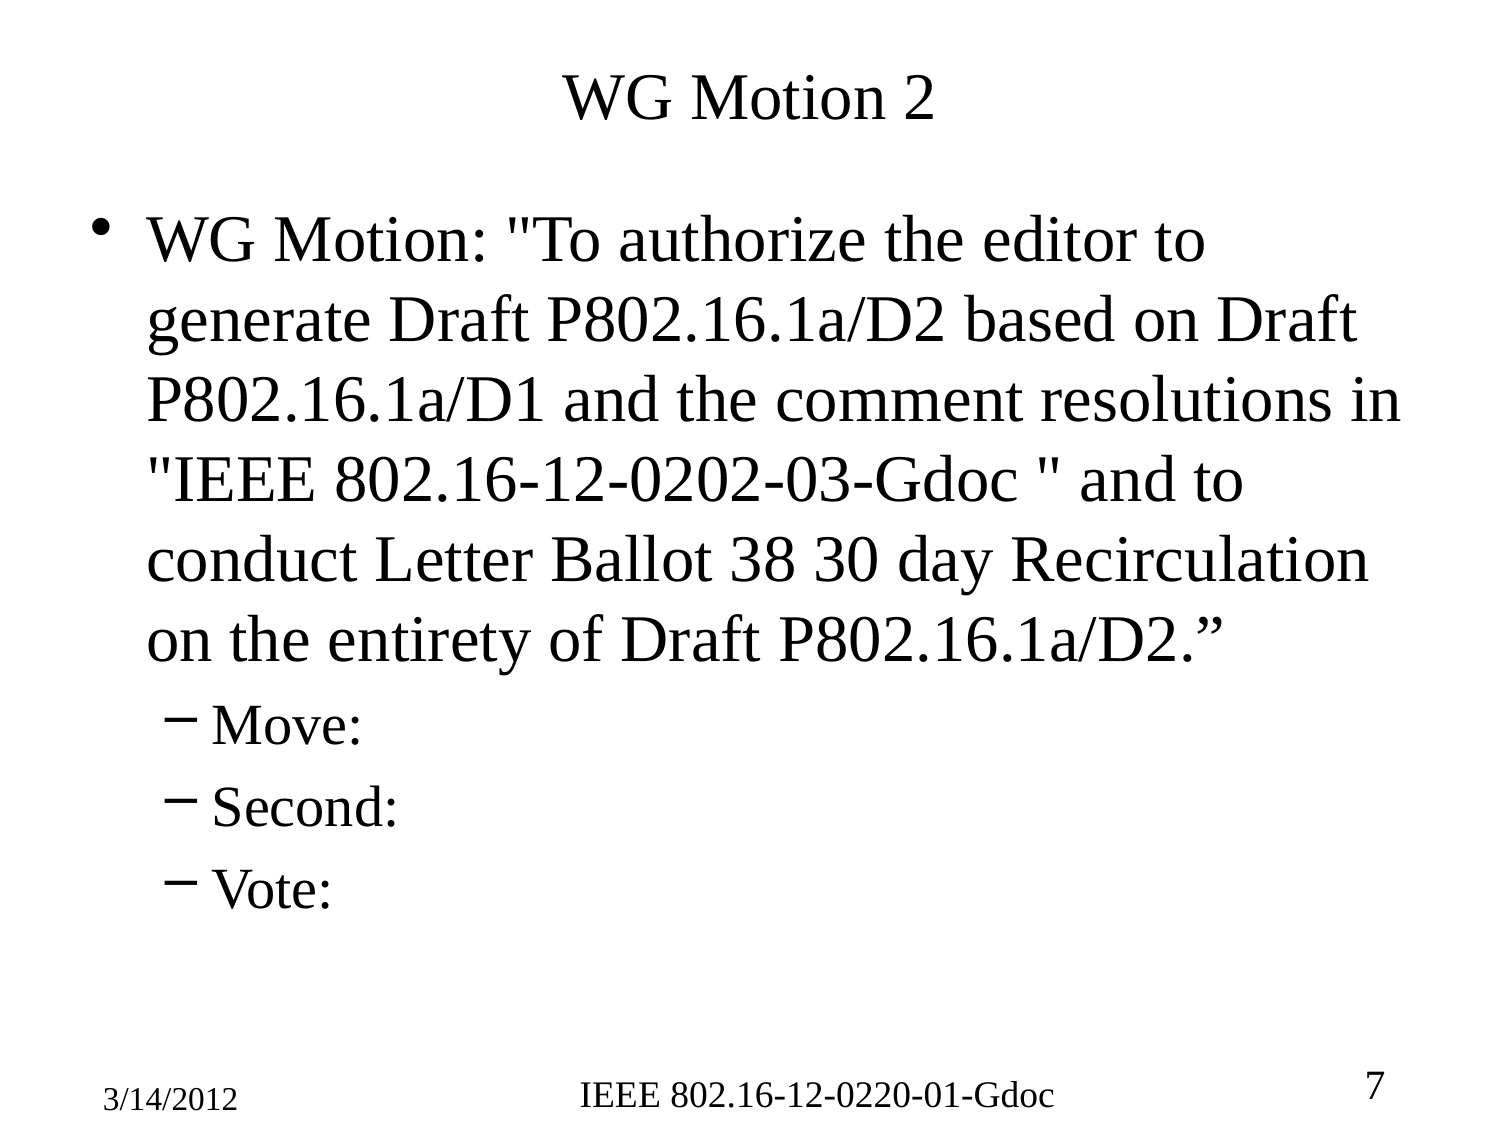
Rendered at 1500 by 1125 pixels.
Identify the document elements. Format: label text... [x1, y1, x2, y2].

title WG Motion 2 [75, 45, 1425, 187]
list WG Motion: "To authorize the editor to generate Draft P802.16.1a/D2 based on Draft P802.16.1a/D1 and the comment resolutions in "IEEE 802.16-12-0202-03-Gdoc " and to conduct Letter Ballot 38 30 day Recirculation on the entirety of Draft P802.16.1a/D2.” Move: Second: Vote: [75, 187, 1425, 930]
